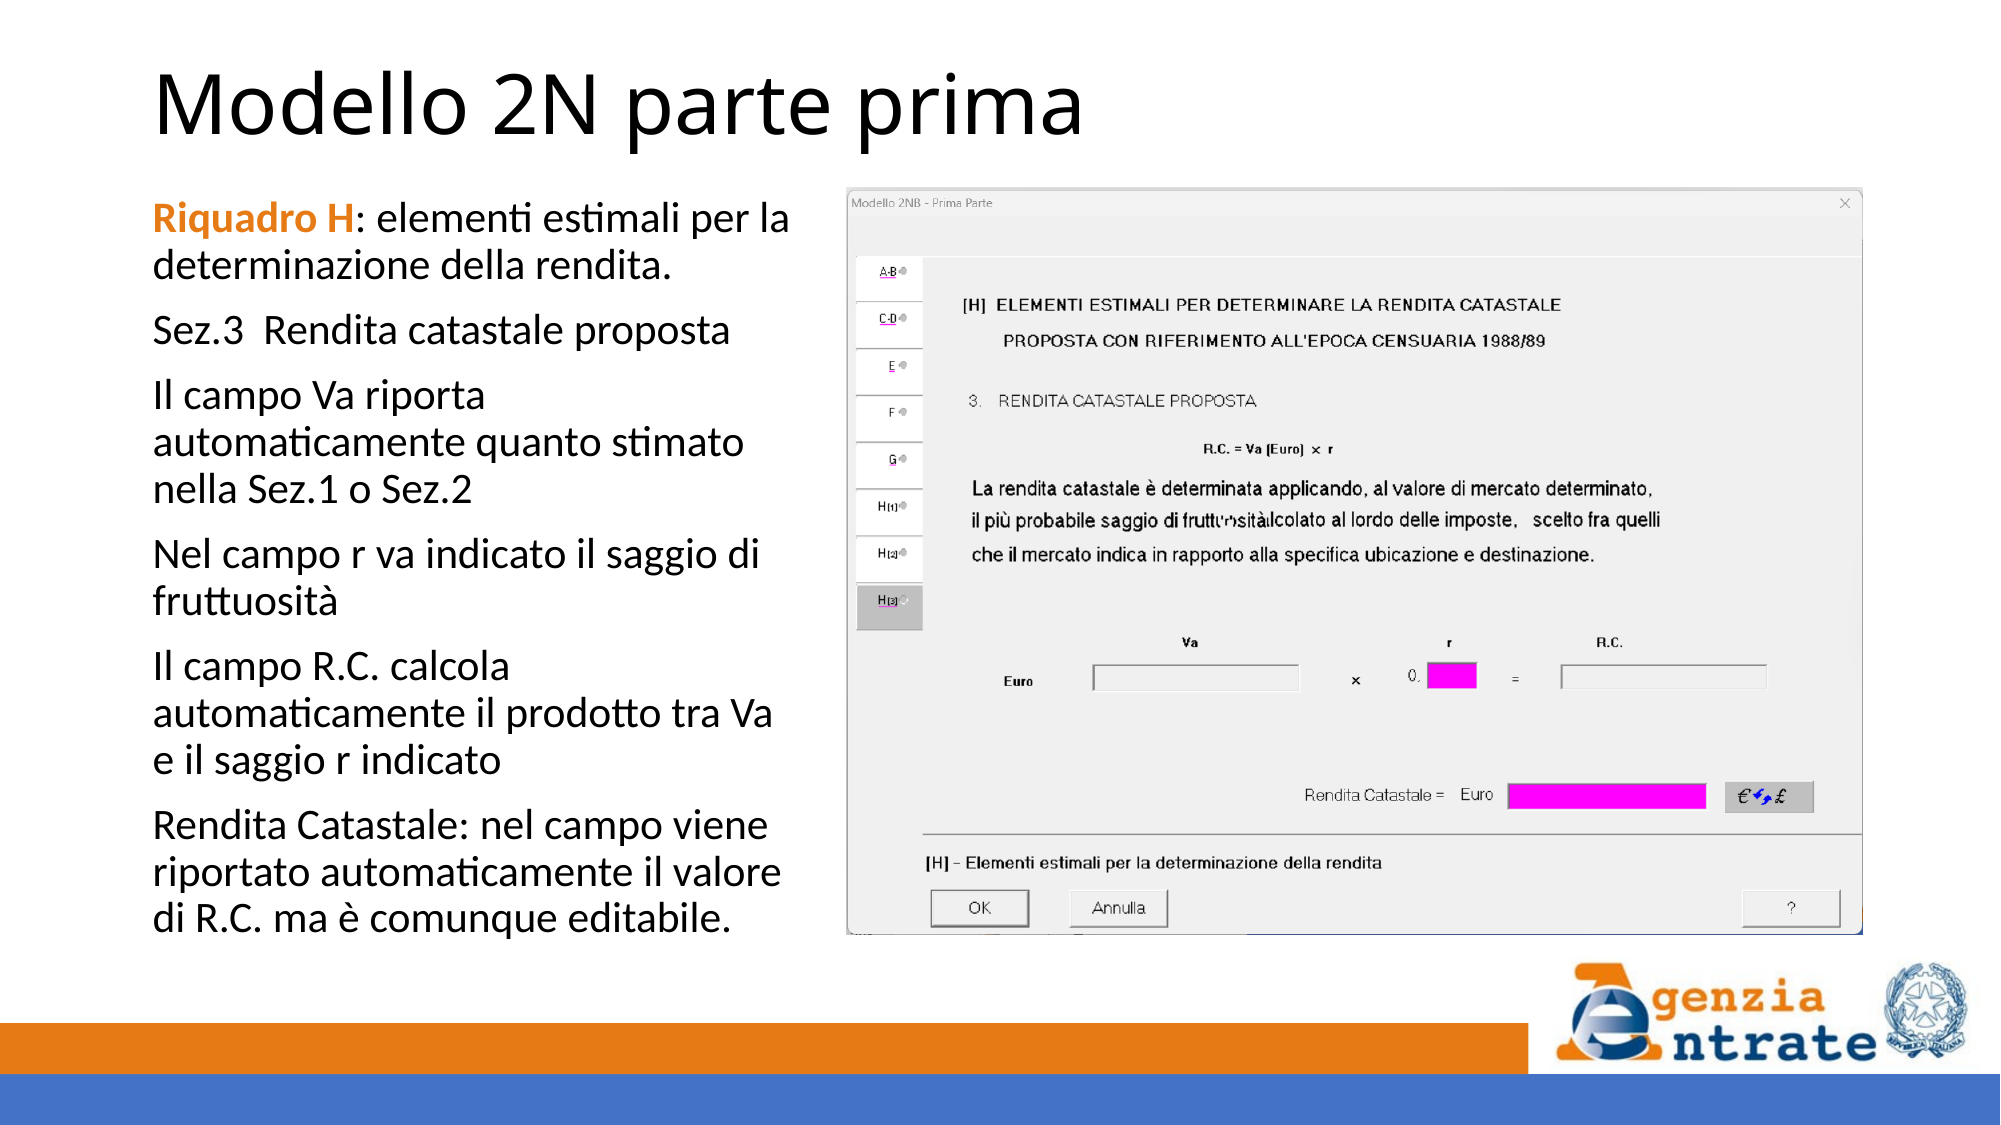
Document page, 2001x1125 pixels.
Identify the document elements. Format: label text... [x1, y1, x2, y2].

text_box Modello 2N parte prima [137, 59, 1863, 160]
picture [1548, 957, 1980, 1070]
list Riquadro H: elementi estimali per la determinazione della rendita. Sez.3 Rendita catastale proposta Il campo Va riporta automaticamente quanto stimato nella Sez.1 o Sez.2 Nel campo r va indicato il saggio di fruttuosità Il campo R.C. calcola automaticamente il prodotto tra Va e il saggio r indicato Rendita Catastale: nel campo viene riportato automaticamente il valore di R.C. ma è comunque editabile. [137, 187, 810, 963]
picture [846, 187, 1863, 935]
